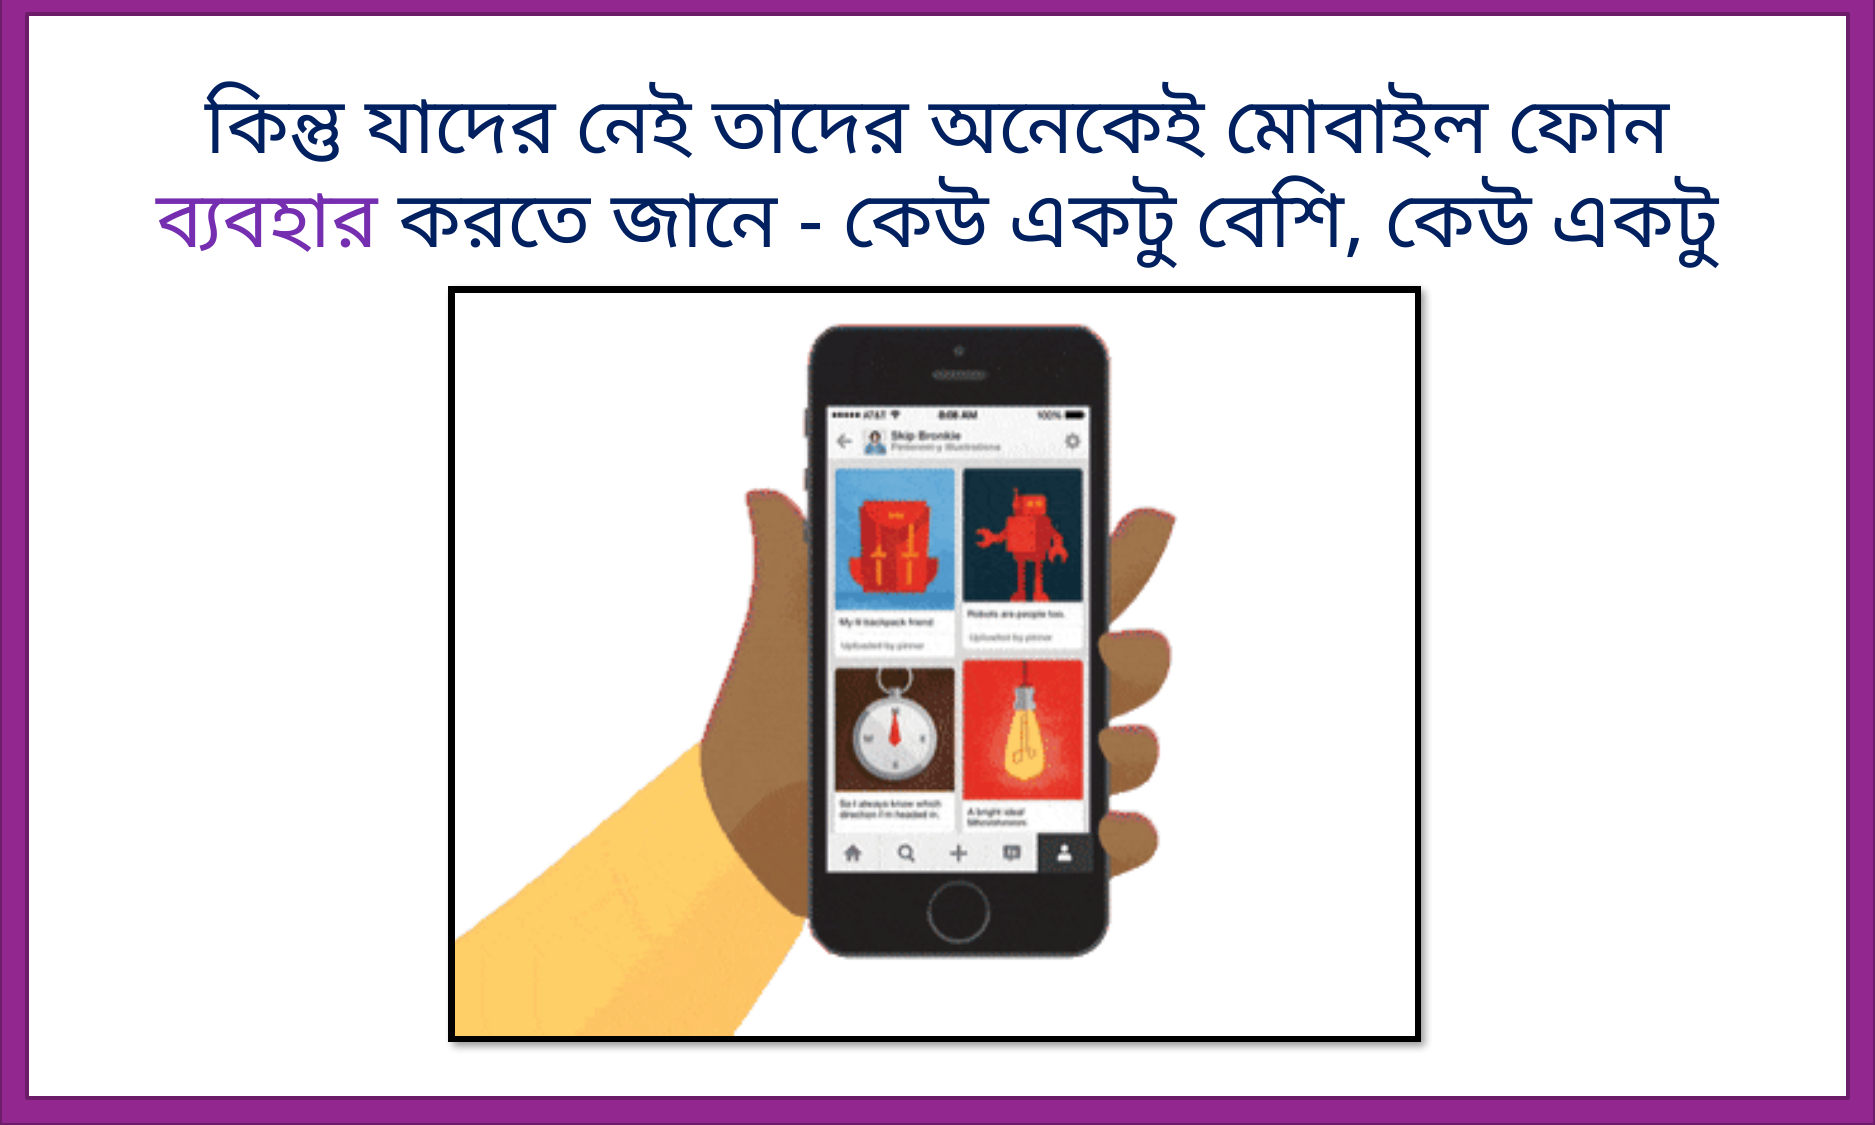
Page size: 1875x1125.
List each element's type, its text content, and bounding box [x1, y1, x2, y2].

text_box কিন্তু যাদের নেই তাদের অনেকেই মোবাইল ফোন ব্যবহার করতে জানে - কেউ একটু বেশি, কেউ একটু কম। [106, 68, 1768, 364]
picture [454, 292, 1416, 1036]
